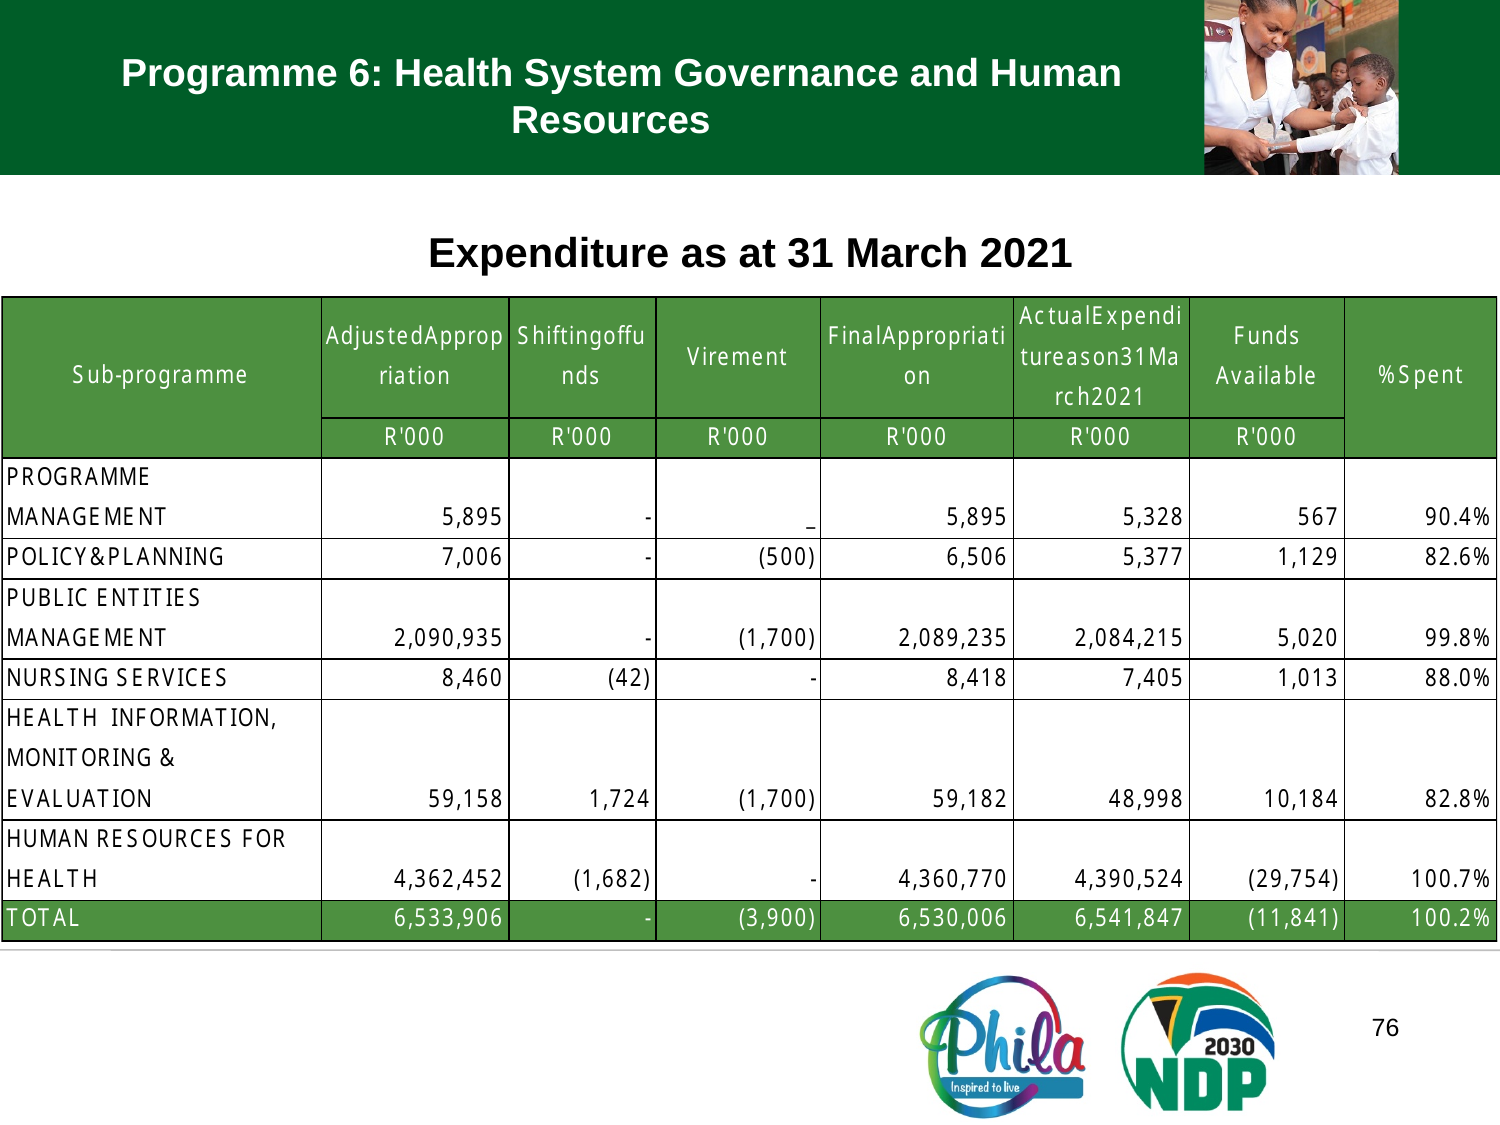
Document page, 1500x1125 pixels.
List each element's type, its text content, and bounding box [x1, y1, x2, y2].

picture [1204, 0, 1399, 175]
picture [1, 296, 1499, 944]
text_box Expenditure as at 31 March 2021 [375, 218, 1126, 283]
title 76 [150, 952, 1436, 1125]
text_box Programme 6: Health System Governance and Human Resources [74, 39, 1169, 149]
